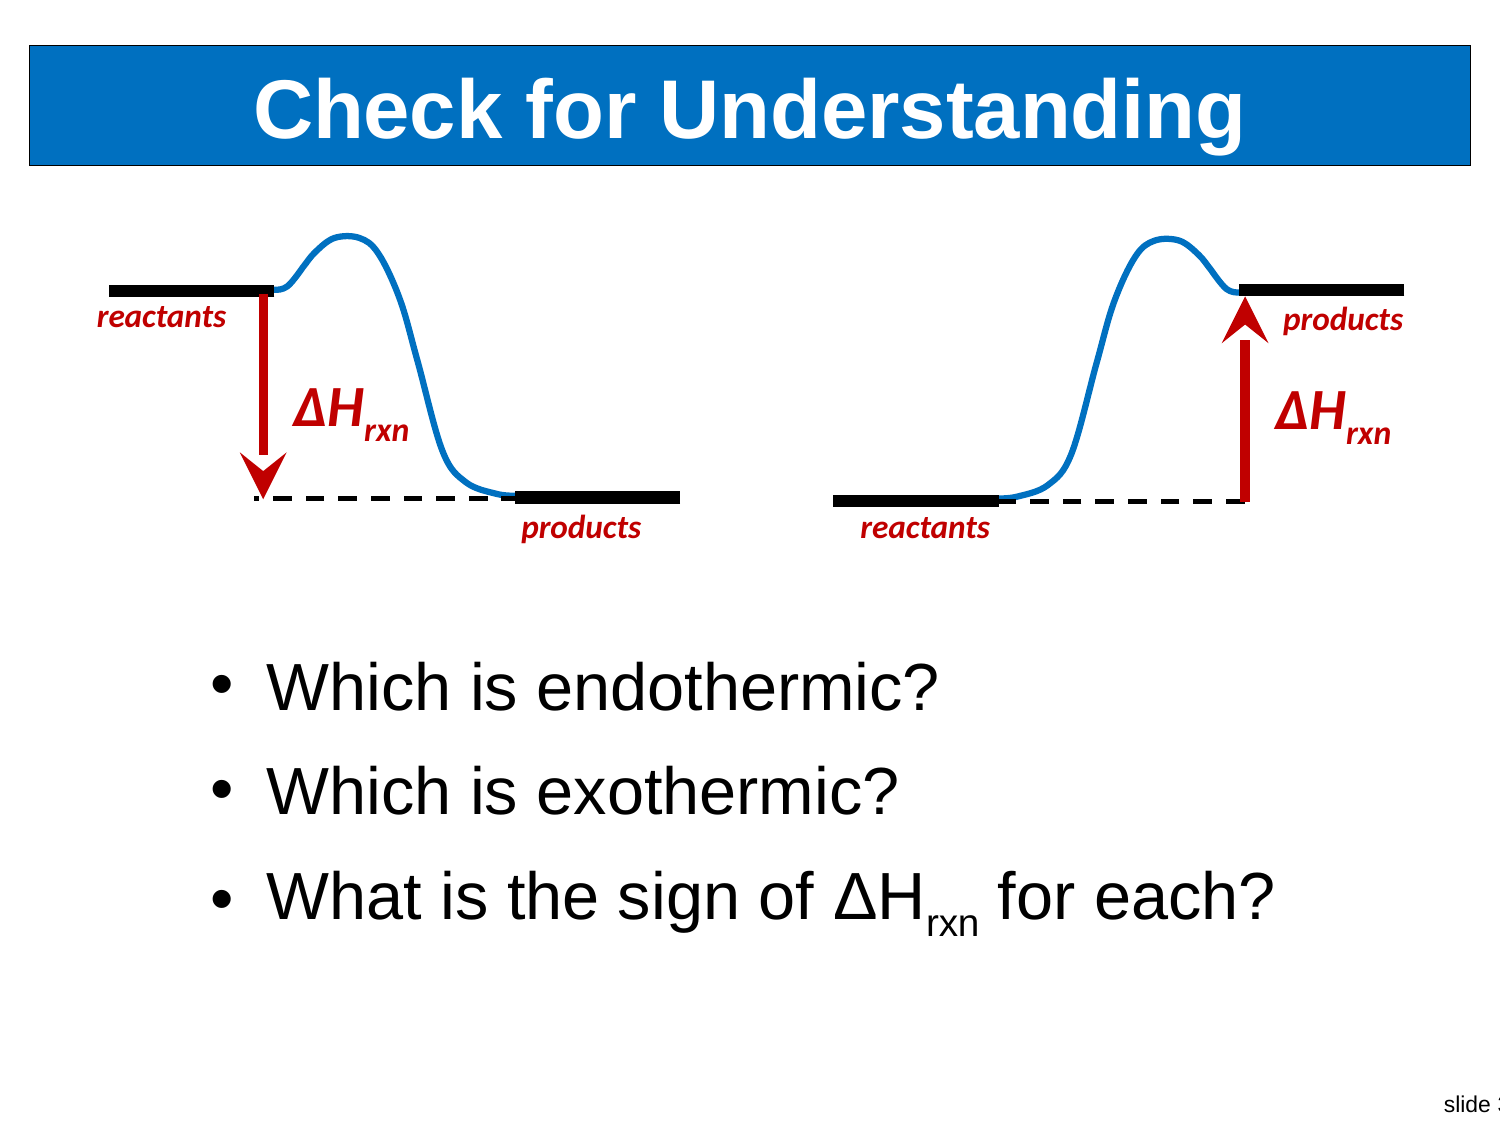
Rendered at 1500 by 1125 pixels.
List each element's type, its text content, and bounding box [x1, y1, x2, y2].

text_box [80, 235, 1420, 554]
list Which is endothermic? Which is exothermic? What is the sign of ΔHrxn for each? [195, 635, 1305, 942]
title Check for Understanding [29, 45, 1471, 166]
